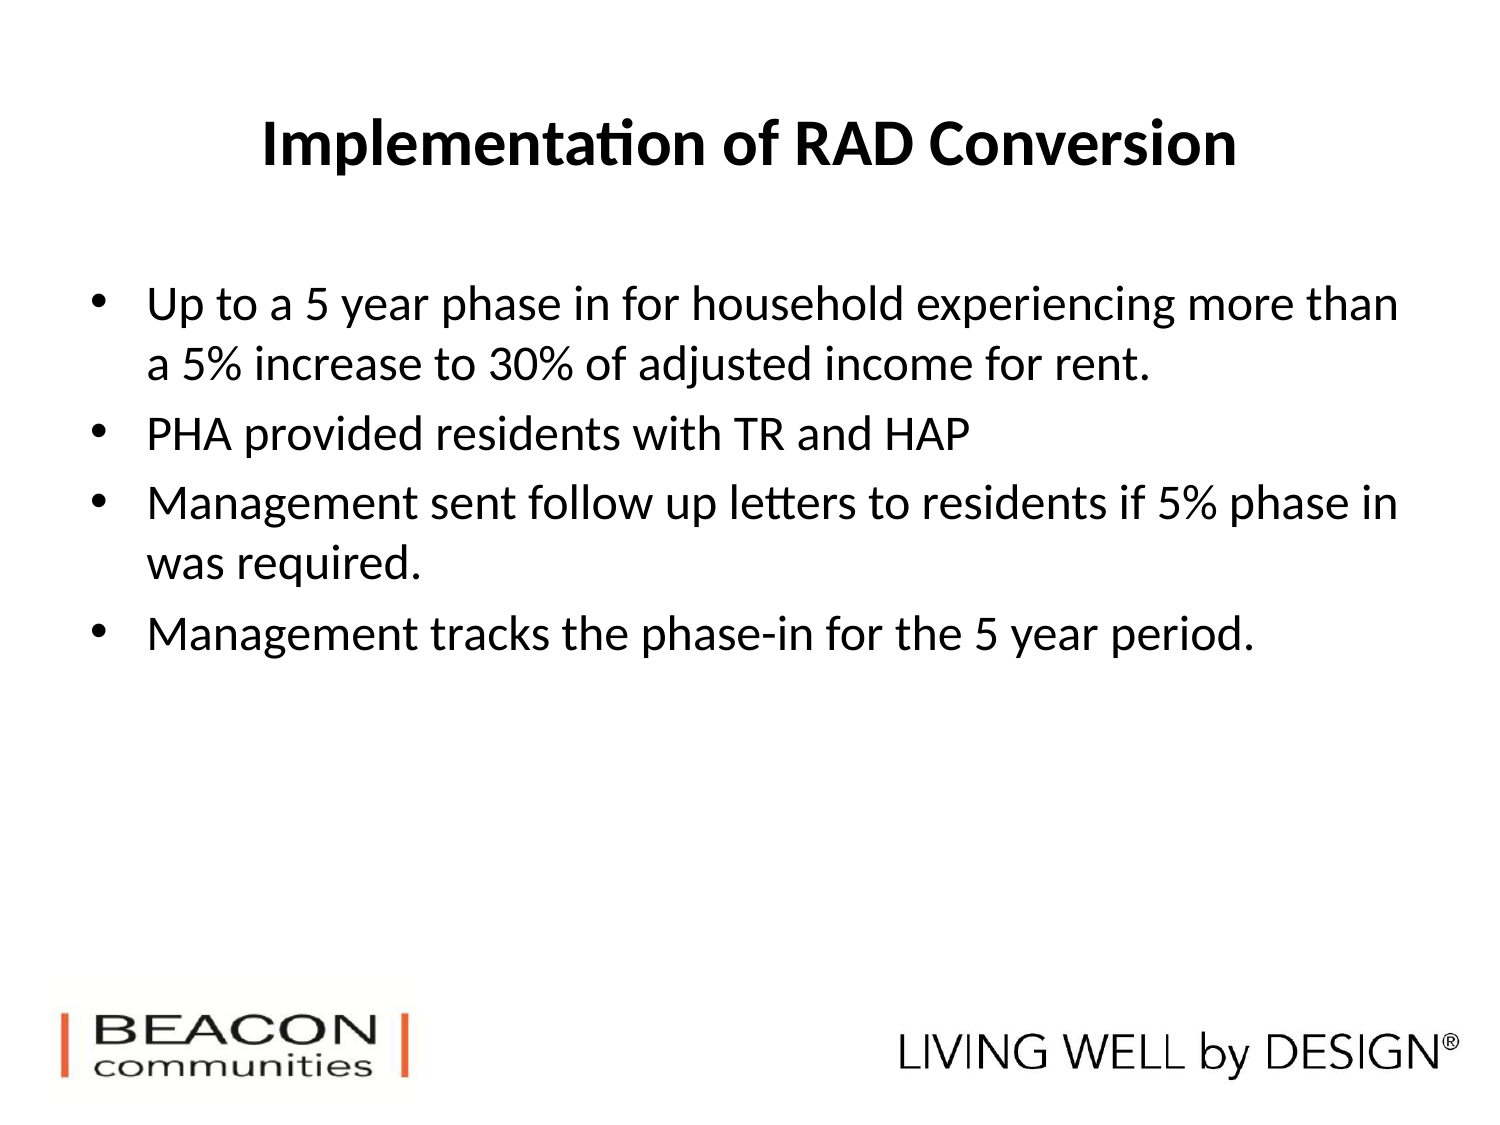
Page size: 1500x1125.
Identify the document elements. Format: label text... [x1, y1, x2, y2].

list Up to a 5 year phase in for household experiencing more than a 5% increase to 30% of adjusted income for rent. PHA provided residents with TR and HAP Management sent follow up letters to residents if 5% phase in was required. Management tracks the phase-in for the 5 year period. [75, 262, 1425, 1005]
picture [0, 971, 486, 1125]
title Implementation of RAD Conversion [75, 45, 1425, 233]
picture [849, 987, 1484, 1110]
